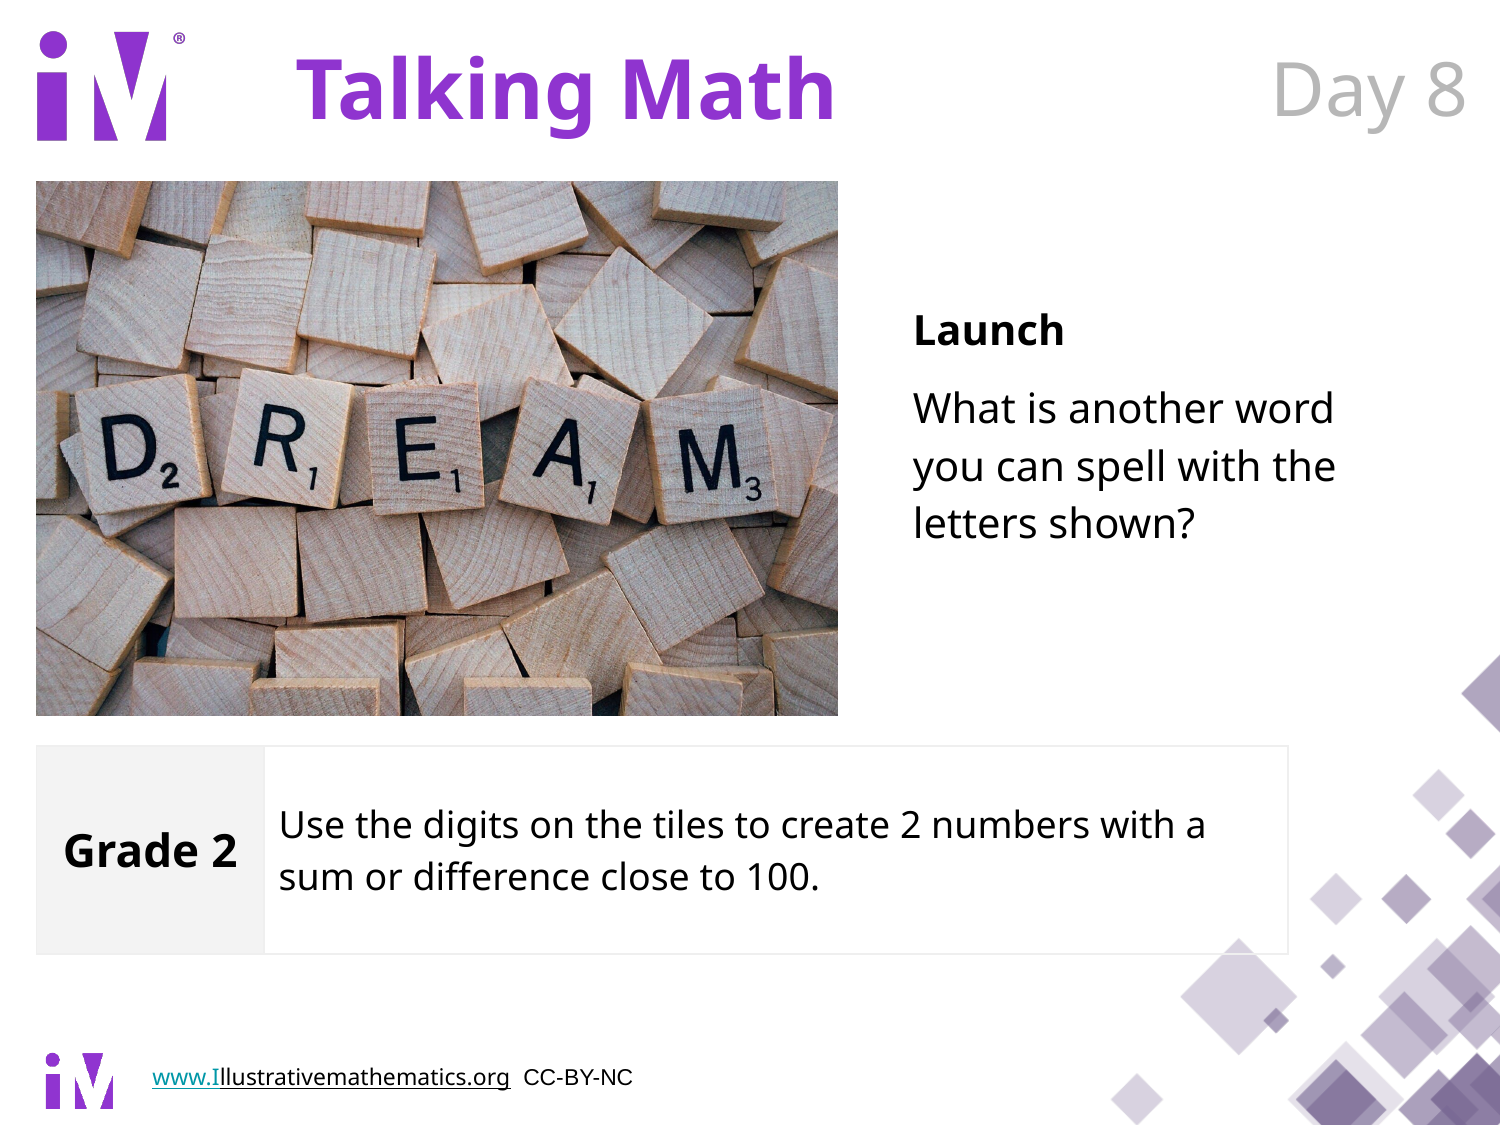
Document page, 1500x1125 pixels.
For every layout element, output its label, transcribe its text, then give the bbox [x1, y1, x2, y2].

text_box Launch What is another word you can spell with the letters shown? [897, 281, 1402, 555]
title Talking Math [36, 21, 1075, 152]
picture [36, 30, 193, 142]
picture [954, 624, 1500, 1125]
picture [36, 180, 838, 717]
table_header Use the digits on the tiles to create 2 numbers with a sum or difference close to 100. [265, 747, 1287, 953]
table_header Grade 2 [37, 747, 263, 953]
text_box Day 8 [1075, 21, 1484, 152]
picture [45, 1052, 114, 1110]
